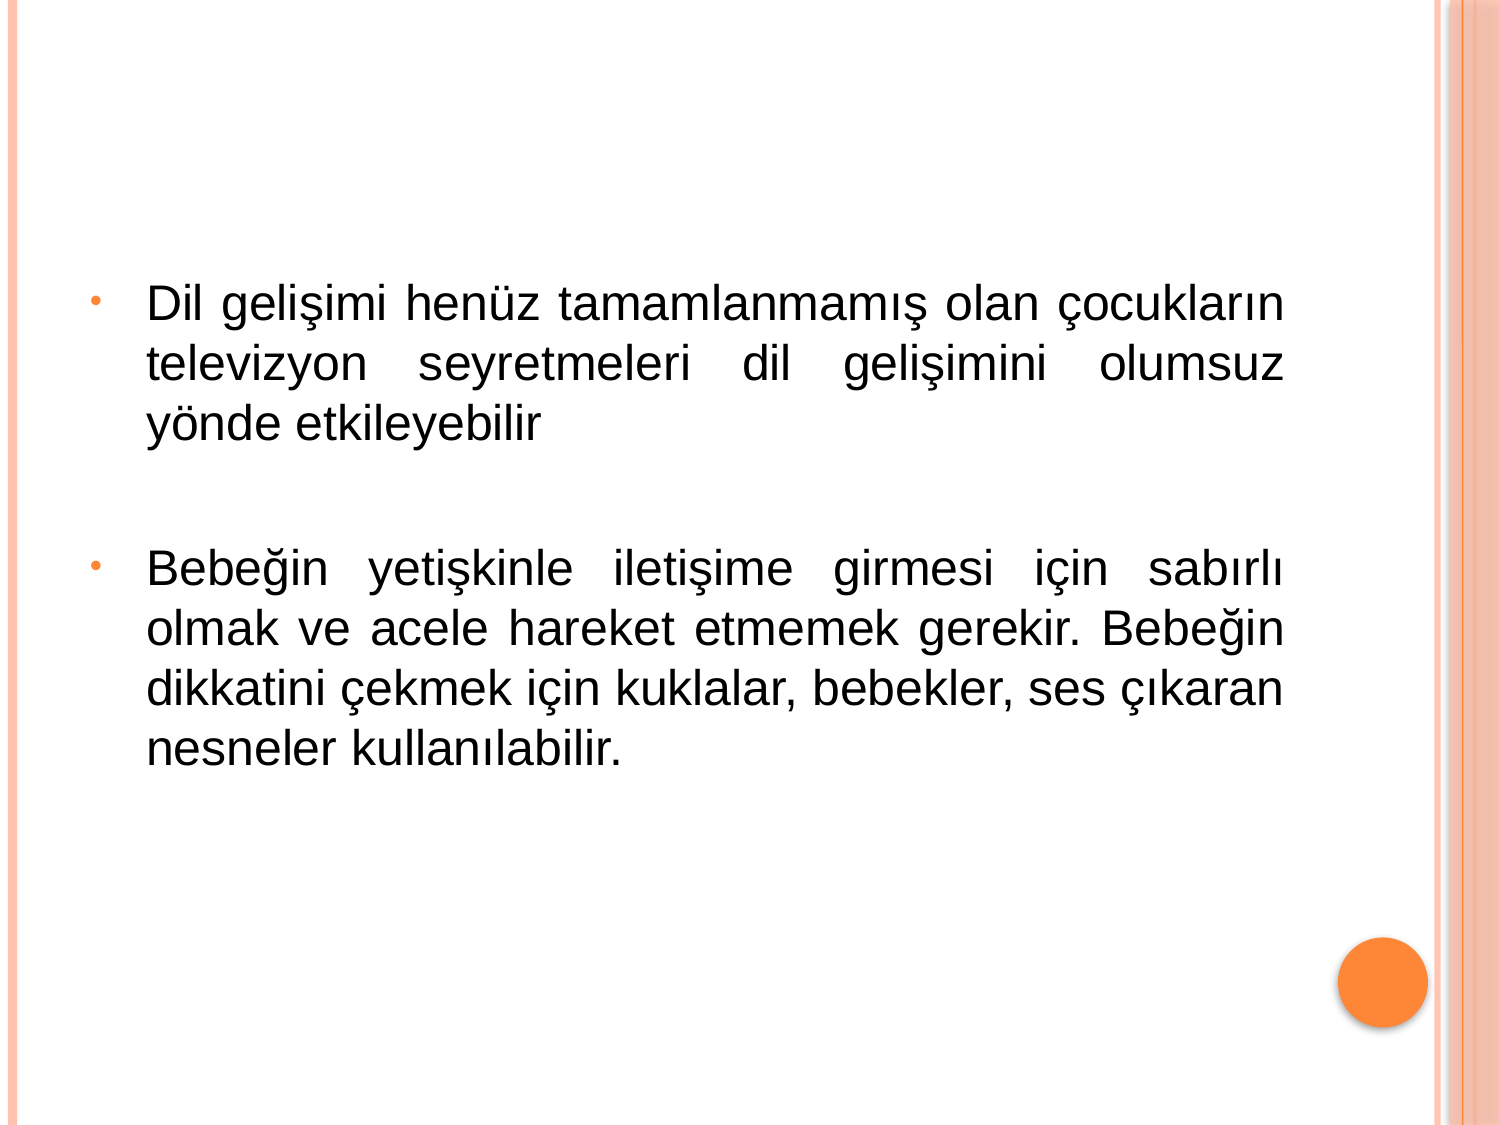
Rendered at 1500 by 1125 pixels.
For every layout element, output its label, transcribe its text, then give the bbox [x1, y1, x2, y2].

list Dil gelişimi henüz tamamlanmamış olan çocukların televizyon seyretmeleri dil gelişimini olumsuz yönde etkileyebilir Bebeğin yetişkinle iletişime girmesi için sabırlı olmak ve acele hareket etmemek gerekir. Bebeğin dikkatini çekmek için kuklalar, bebekler, ses çıkaran nesneler kullanılabilir. [75, 262, 1300, 1062]
